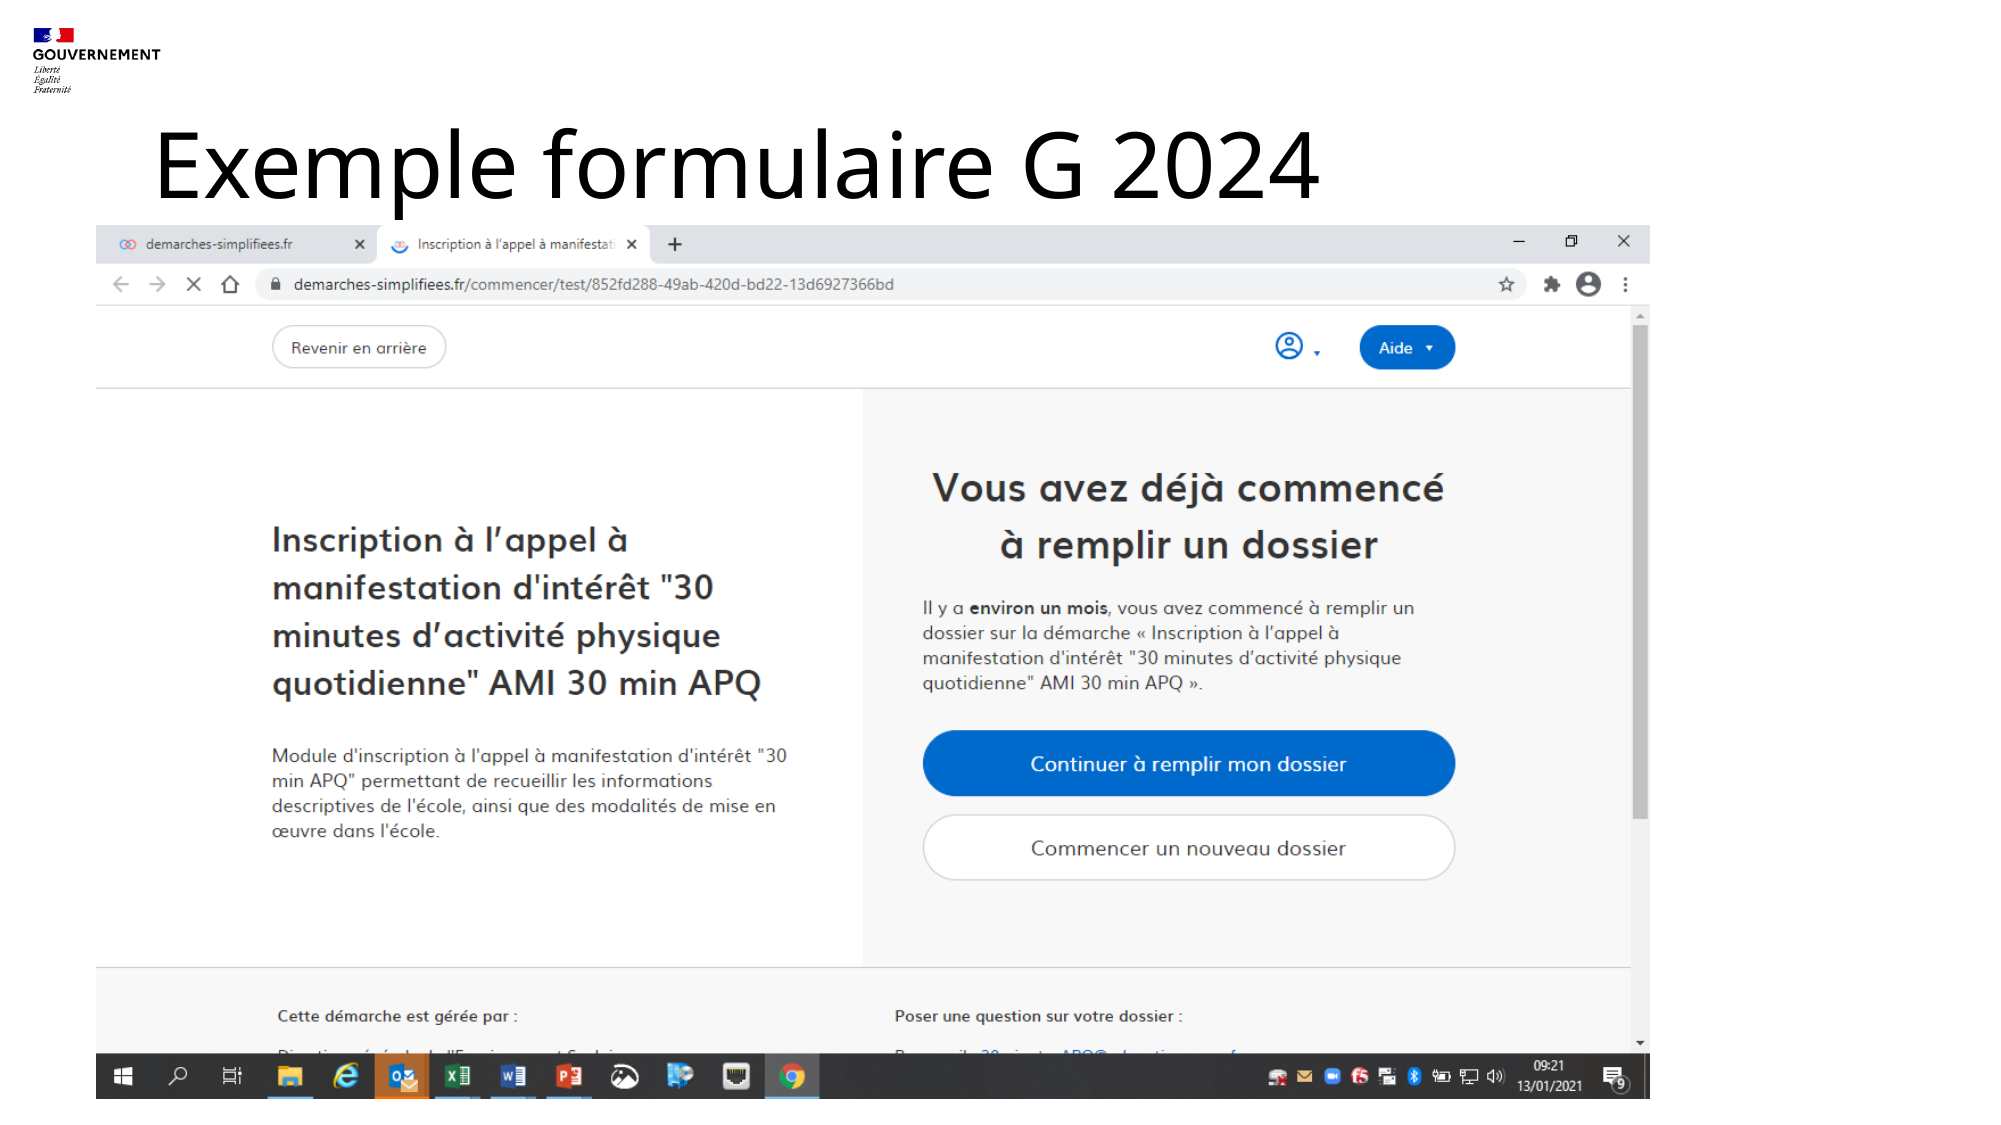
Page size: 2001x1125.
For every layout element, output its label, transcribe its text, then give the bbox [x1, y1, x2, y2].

picture [32, 14, 161, 106]
picture [96, 225, 1650, 1099]
title Exemple formulaire G 2024 [137, 59, 1863, 278]
